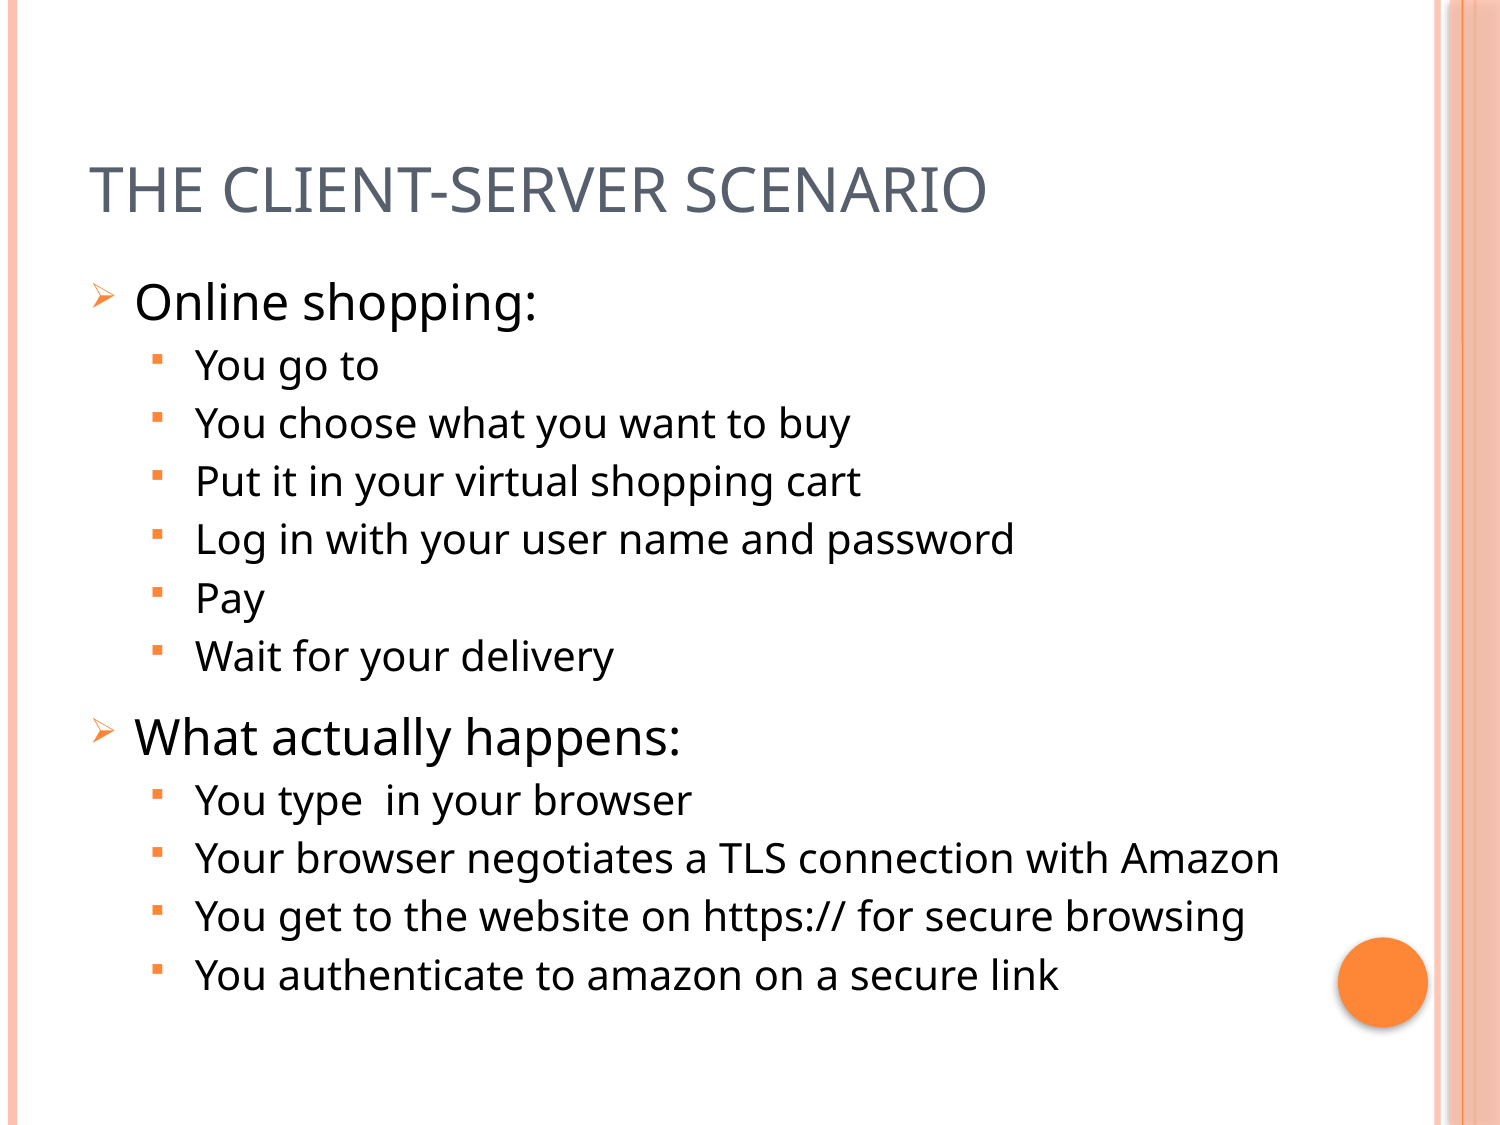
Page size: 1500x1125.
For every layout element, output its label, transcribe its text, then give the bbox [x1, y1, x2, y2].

title The Client-Server Scenario [75, 45, 1300, 233]
